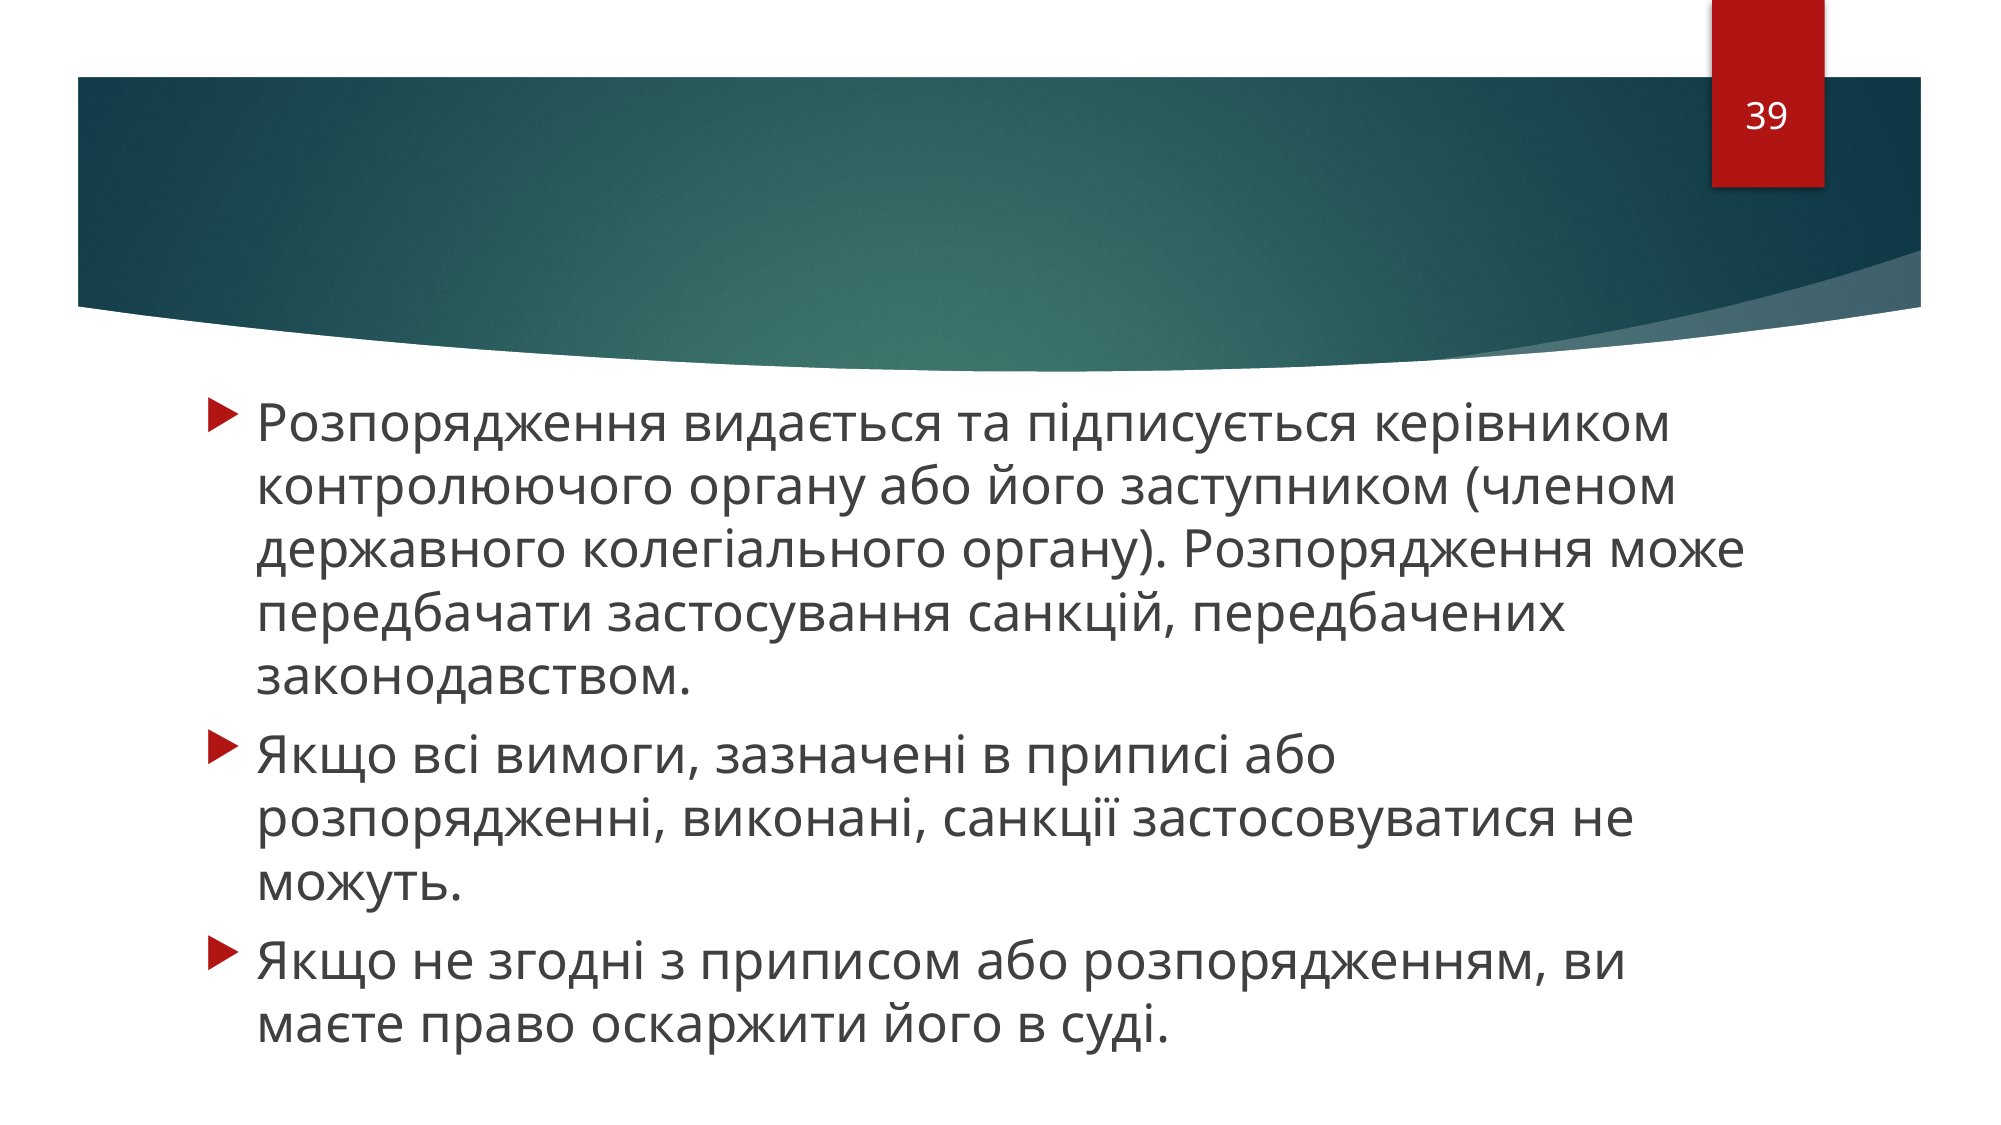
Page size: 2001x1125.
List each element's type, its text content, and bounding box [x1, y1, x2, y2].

list Розпорядження видається та підписується керівником контролюючого органу або його заступником (членом державного колегіального органу). Розпорядження може передбачати застосування санкцій, передбачених законодавством. Якщо всі вимоги, зазначені в приписі або розпорядженні, виконані, санкції застосовуватися не можуть. Якщо не згодні з приписом або розпорядженням, ви маєте право оскаржити його в суді. [189, 381, 1763, 1064]
text_box 39 [1714, 85, 1819, 145]
